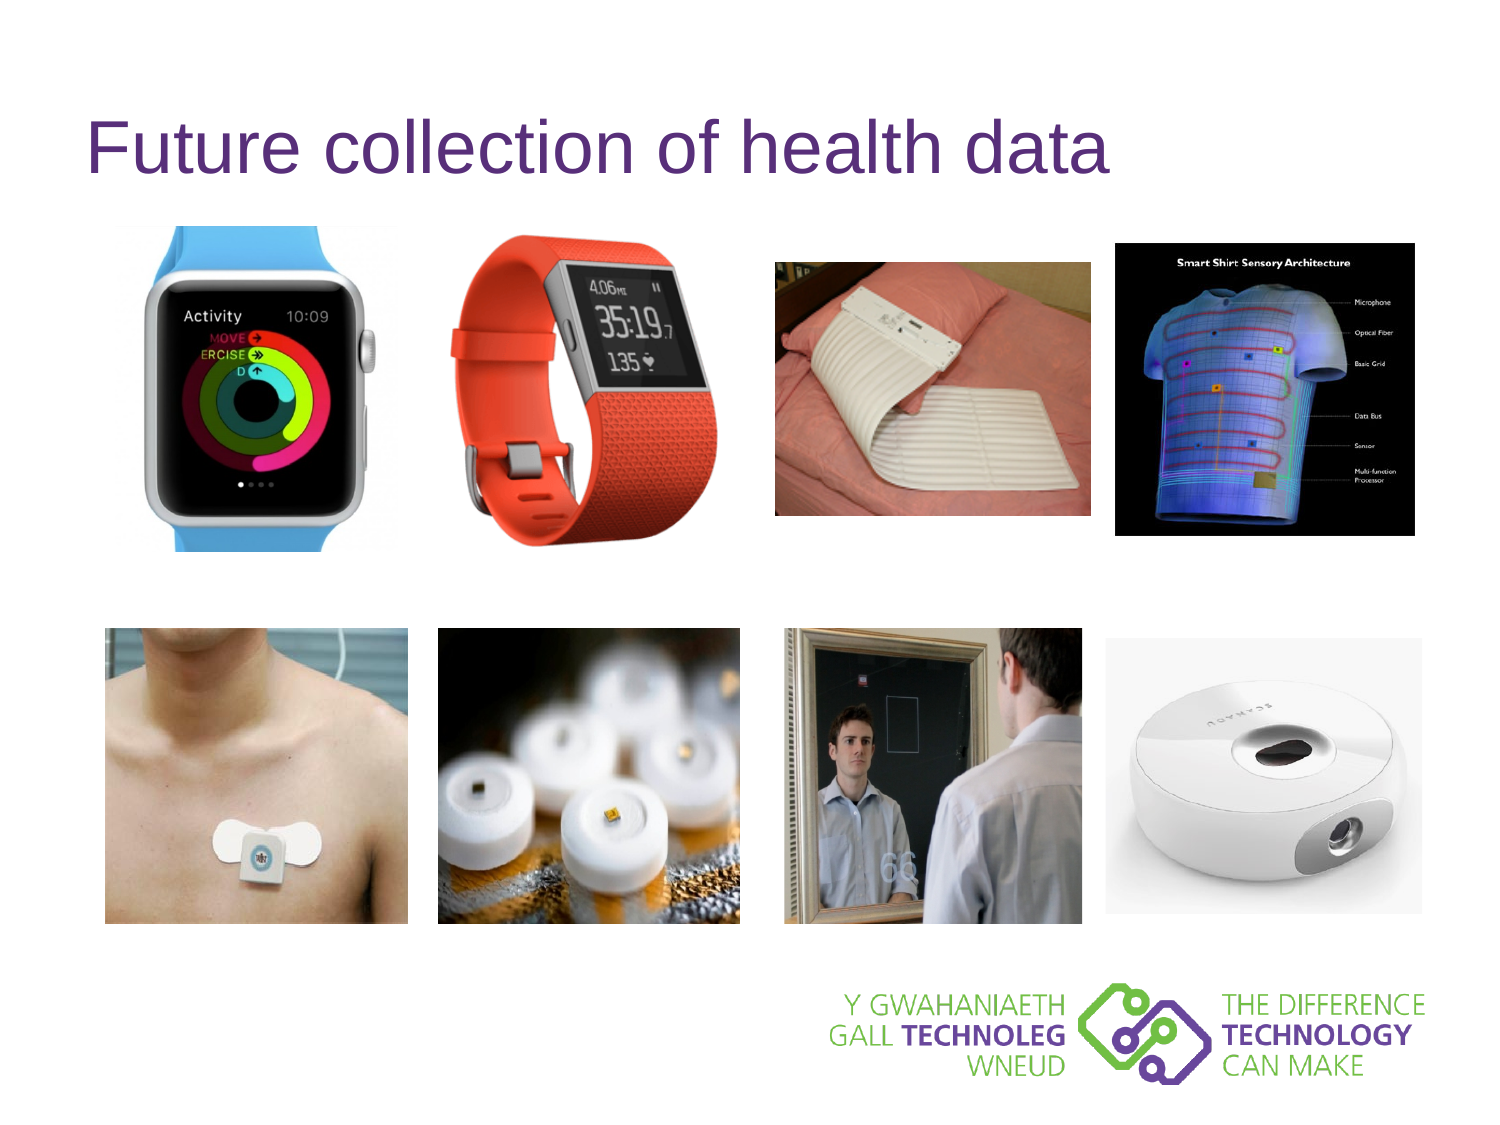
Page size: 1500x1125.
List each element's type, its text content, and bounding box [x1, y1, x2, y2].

title Future collection of health data [70, 60, 1430, 226]
picture [115, 226, 398, 552]
picture [775, 261, 1091, 517]
picture [438, 628, 740, 924]
picture [1105, 638, 1423, 914]
picture [436, 226, 742, 552]
picture [783, 628, 1083, 924]
picture [104, 628, 408, 924]
picture [1112, 241, 1416, 537]
